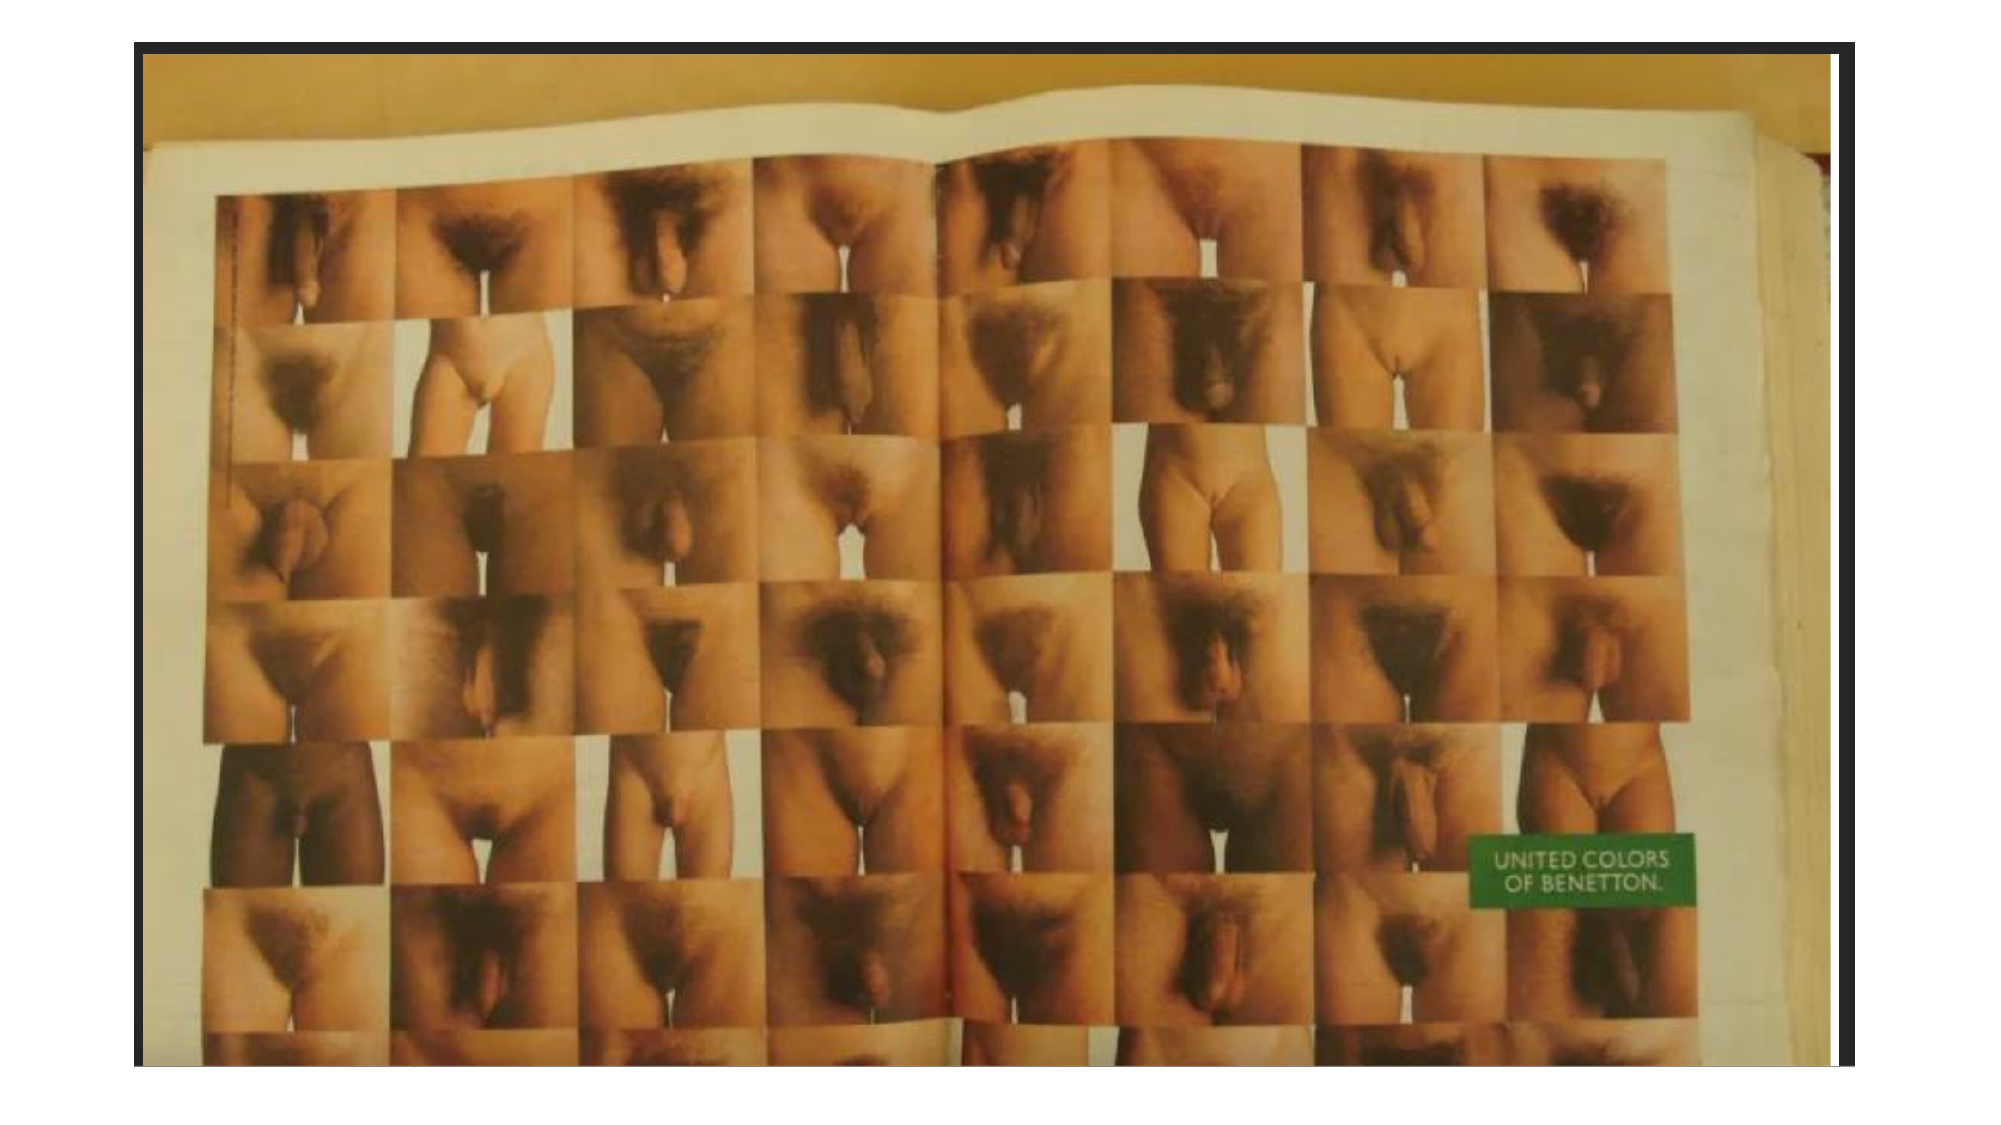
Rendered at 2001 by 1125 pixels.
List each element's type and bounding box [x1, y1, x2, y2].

picture [134, 42, 1855, 1067]
